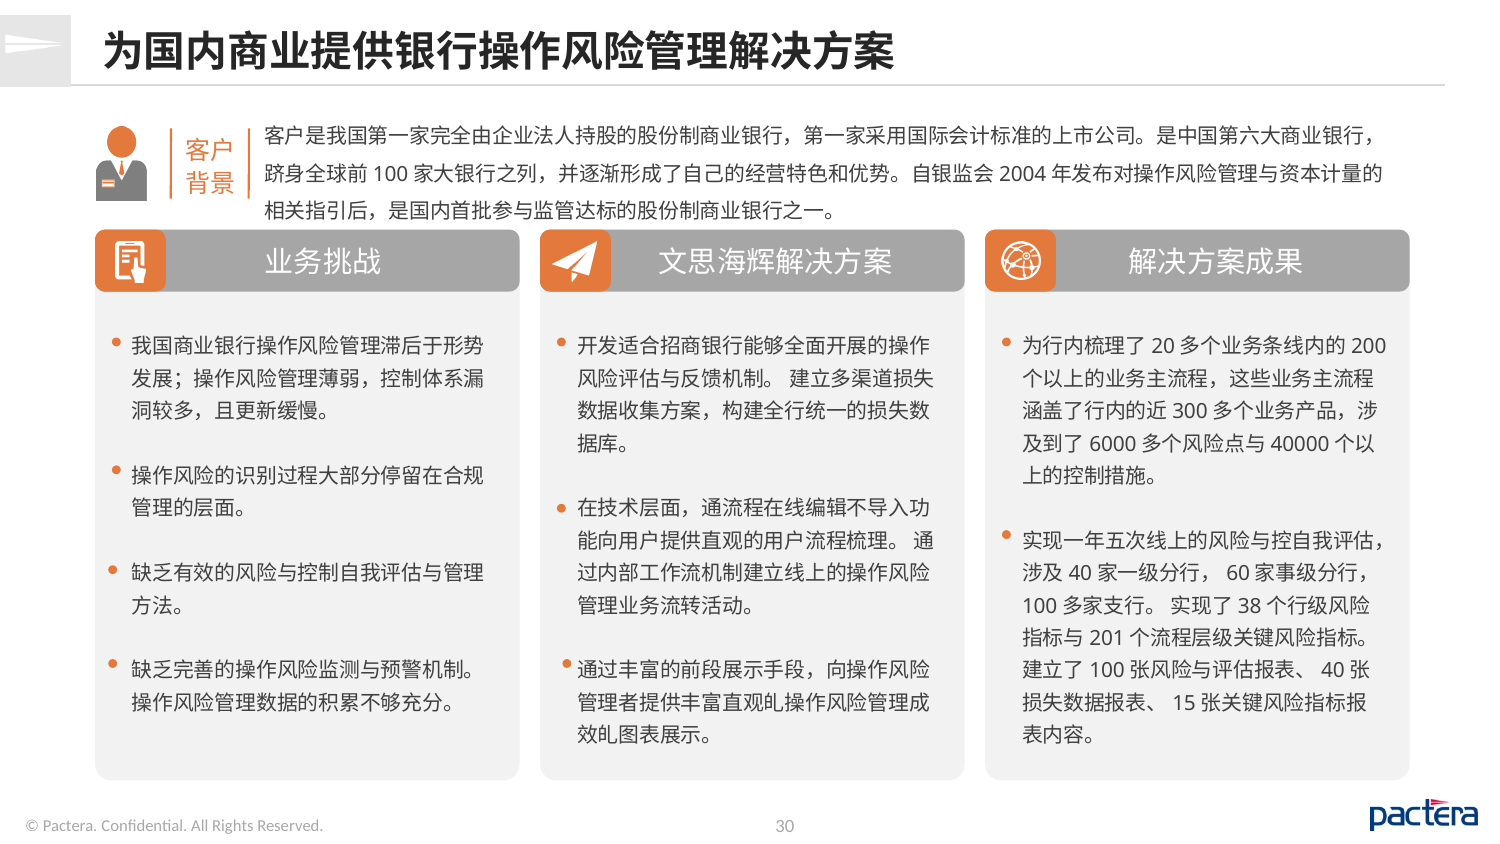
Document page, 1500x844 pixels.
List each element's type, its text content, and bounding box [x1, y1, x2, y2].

slide_number 30 [669, 802, 900, 844]
picture [96, 126, 148, 201]
text_box 客户 背景 [170, 123, 249, 205]
picture [1370, 799, 1478, 831]
picture [0, 15, 71, 87]
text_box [94, 229, 520, 781]
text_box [539, 229, 965, 781]
title 为国内商业提供银行操作风险管理解决方案 [90, 23, 1440, 77]
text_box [984, 229, 1410, 781]
text_box 客户是我国第一家完全由企业法人持股的股份制商业银行，第一家采用国际会计标准的上市公司。是中国第六大商业银行，跻身全球前100家大银行之列，并逐渐形成了自己的经营特色和优势。自银监会2004年发布对操作风险管理与资本计量的相关指引后，是国内首批参与监管达标的股份制商业银行之一。 [249, 102, 1402, 230]
slide_number © Pactera. Confidential. All Rights Reserved. [13, 802, 449, 844]
